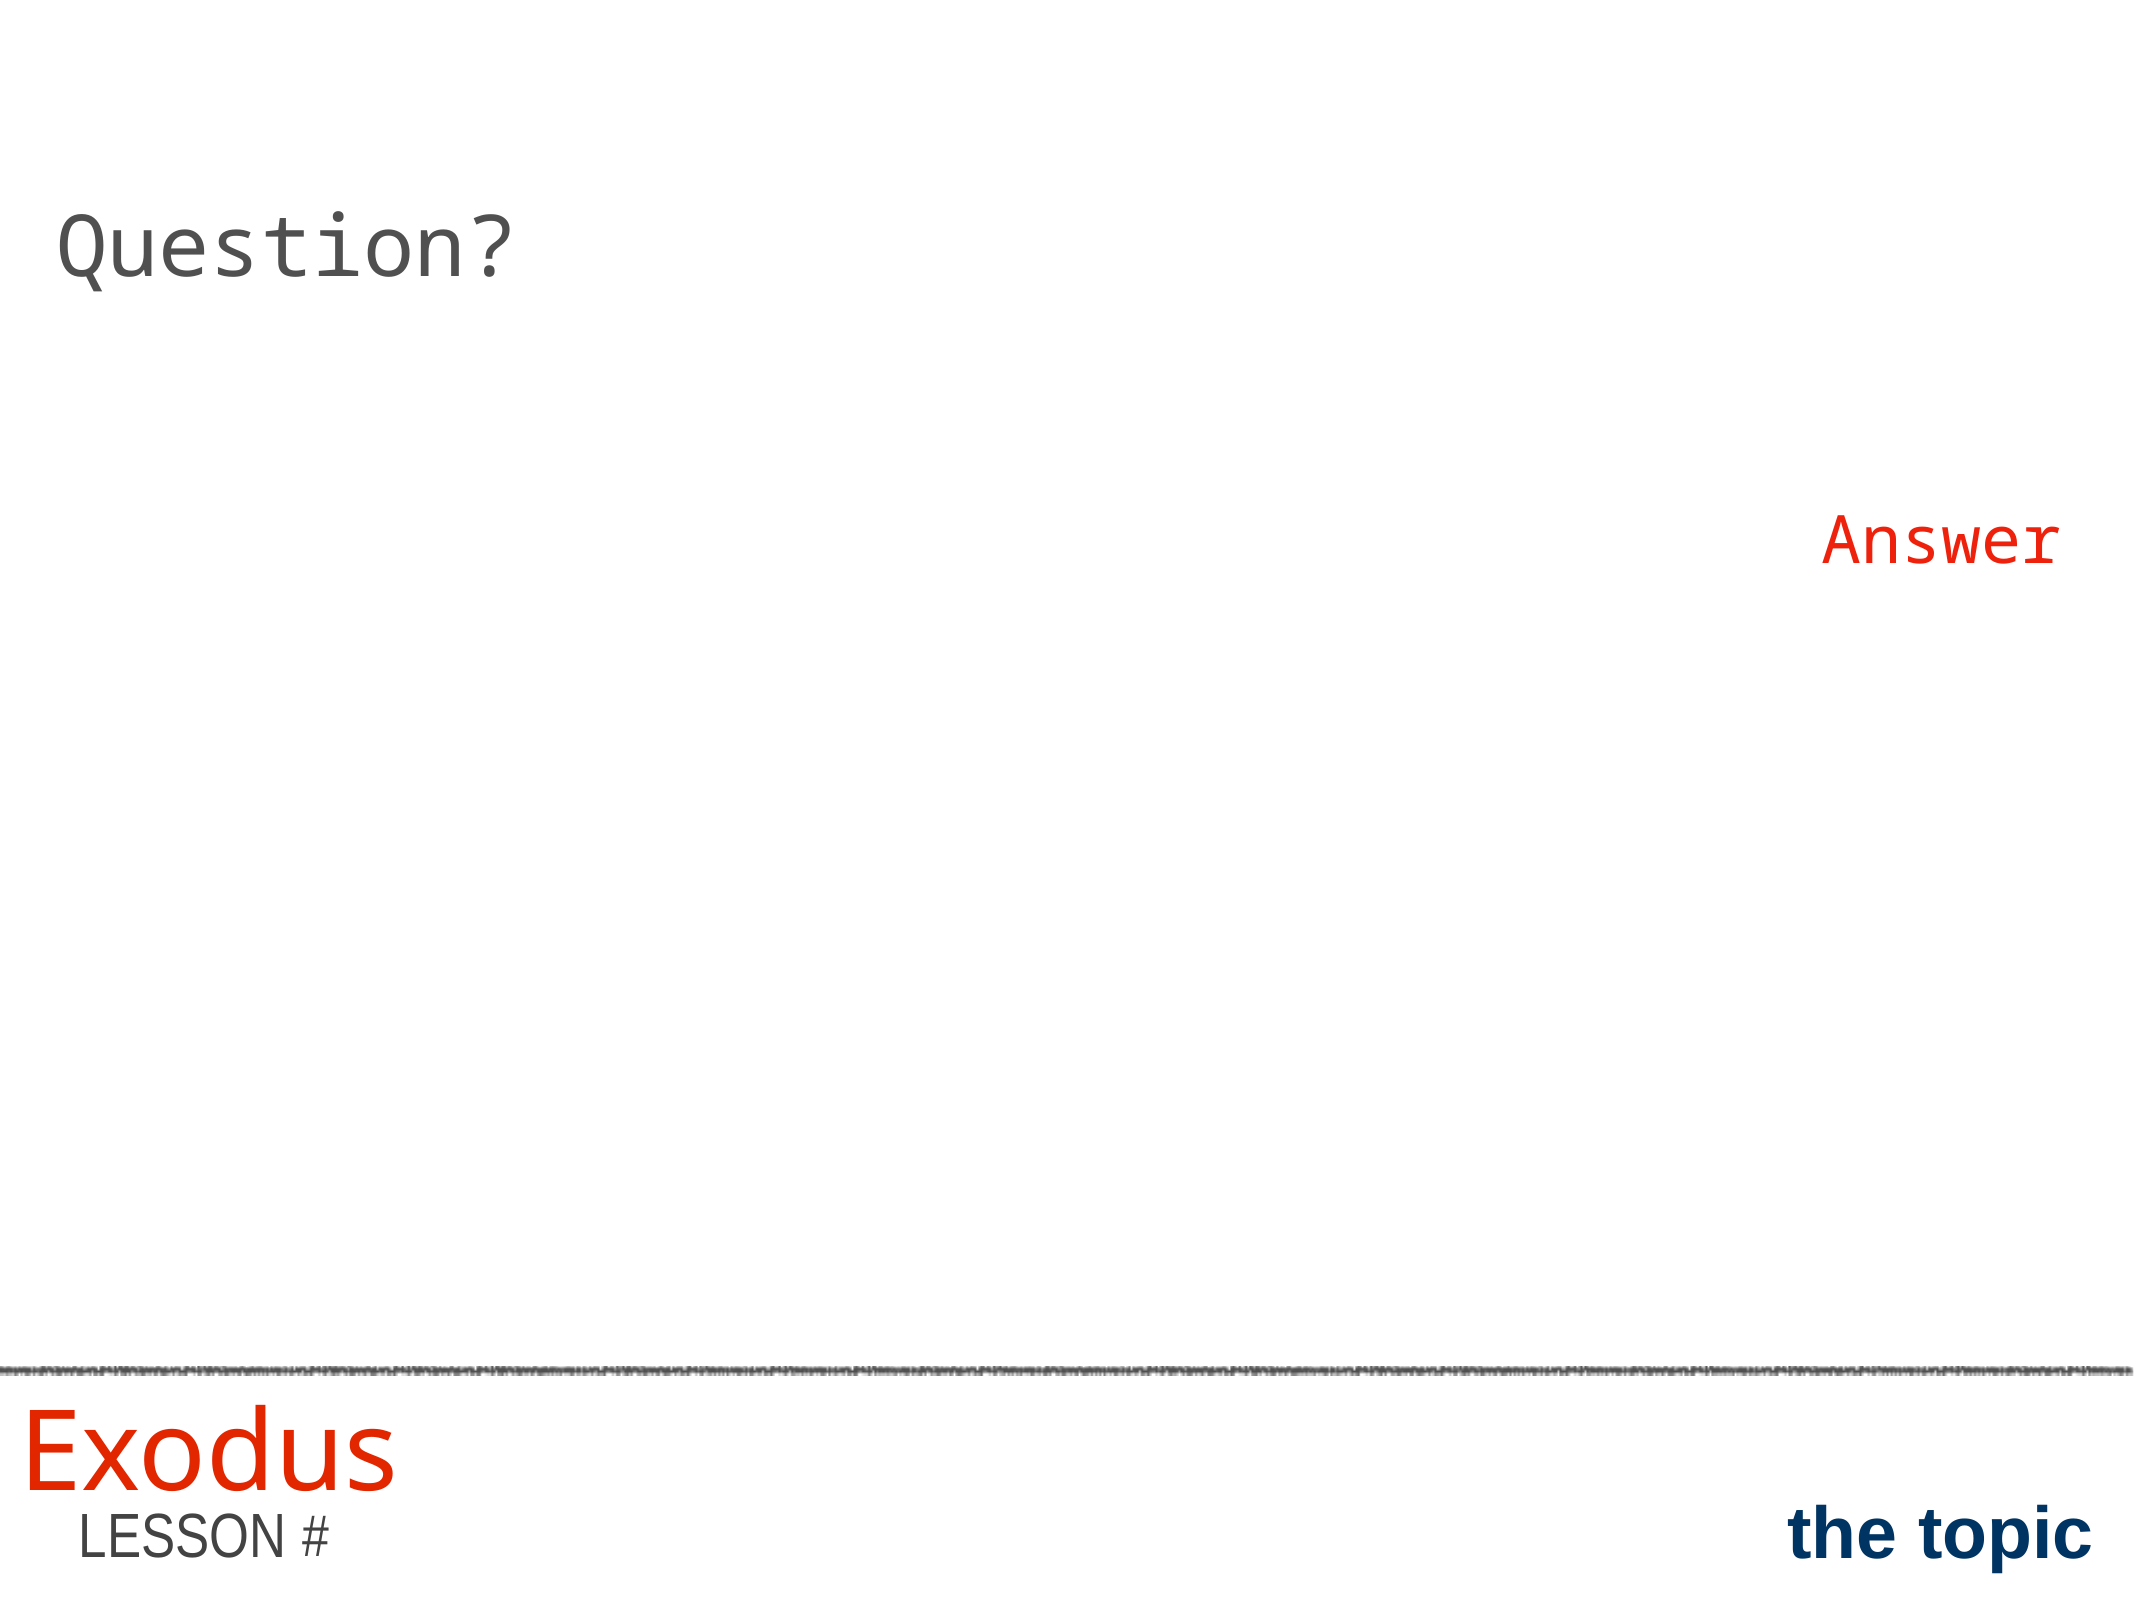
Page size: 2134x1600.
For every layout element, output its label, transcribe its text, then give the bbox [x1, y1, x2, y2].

list # [296, 1493, 545, 1573]
picture [0, 1366, 2134, 1376]
text_box Question? [50, 185, 2084, 300]
text_box Answer [706, 490, 2068, 583]
list the topic [1371, 1482, 2102, 1576]
